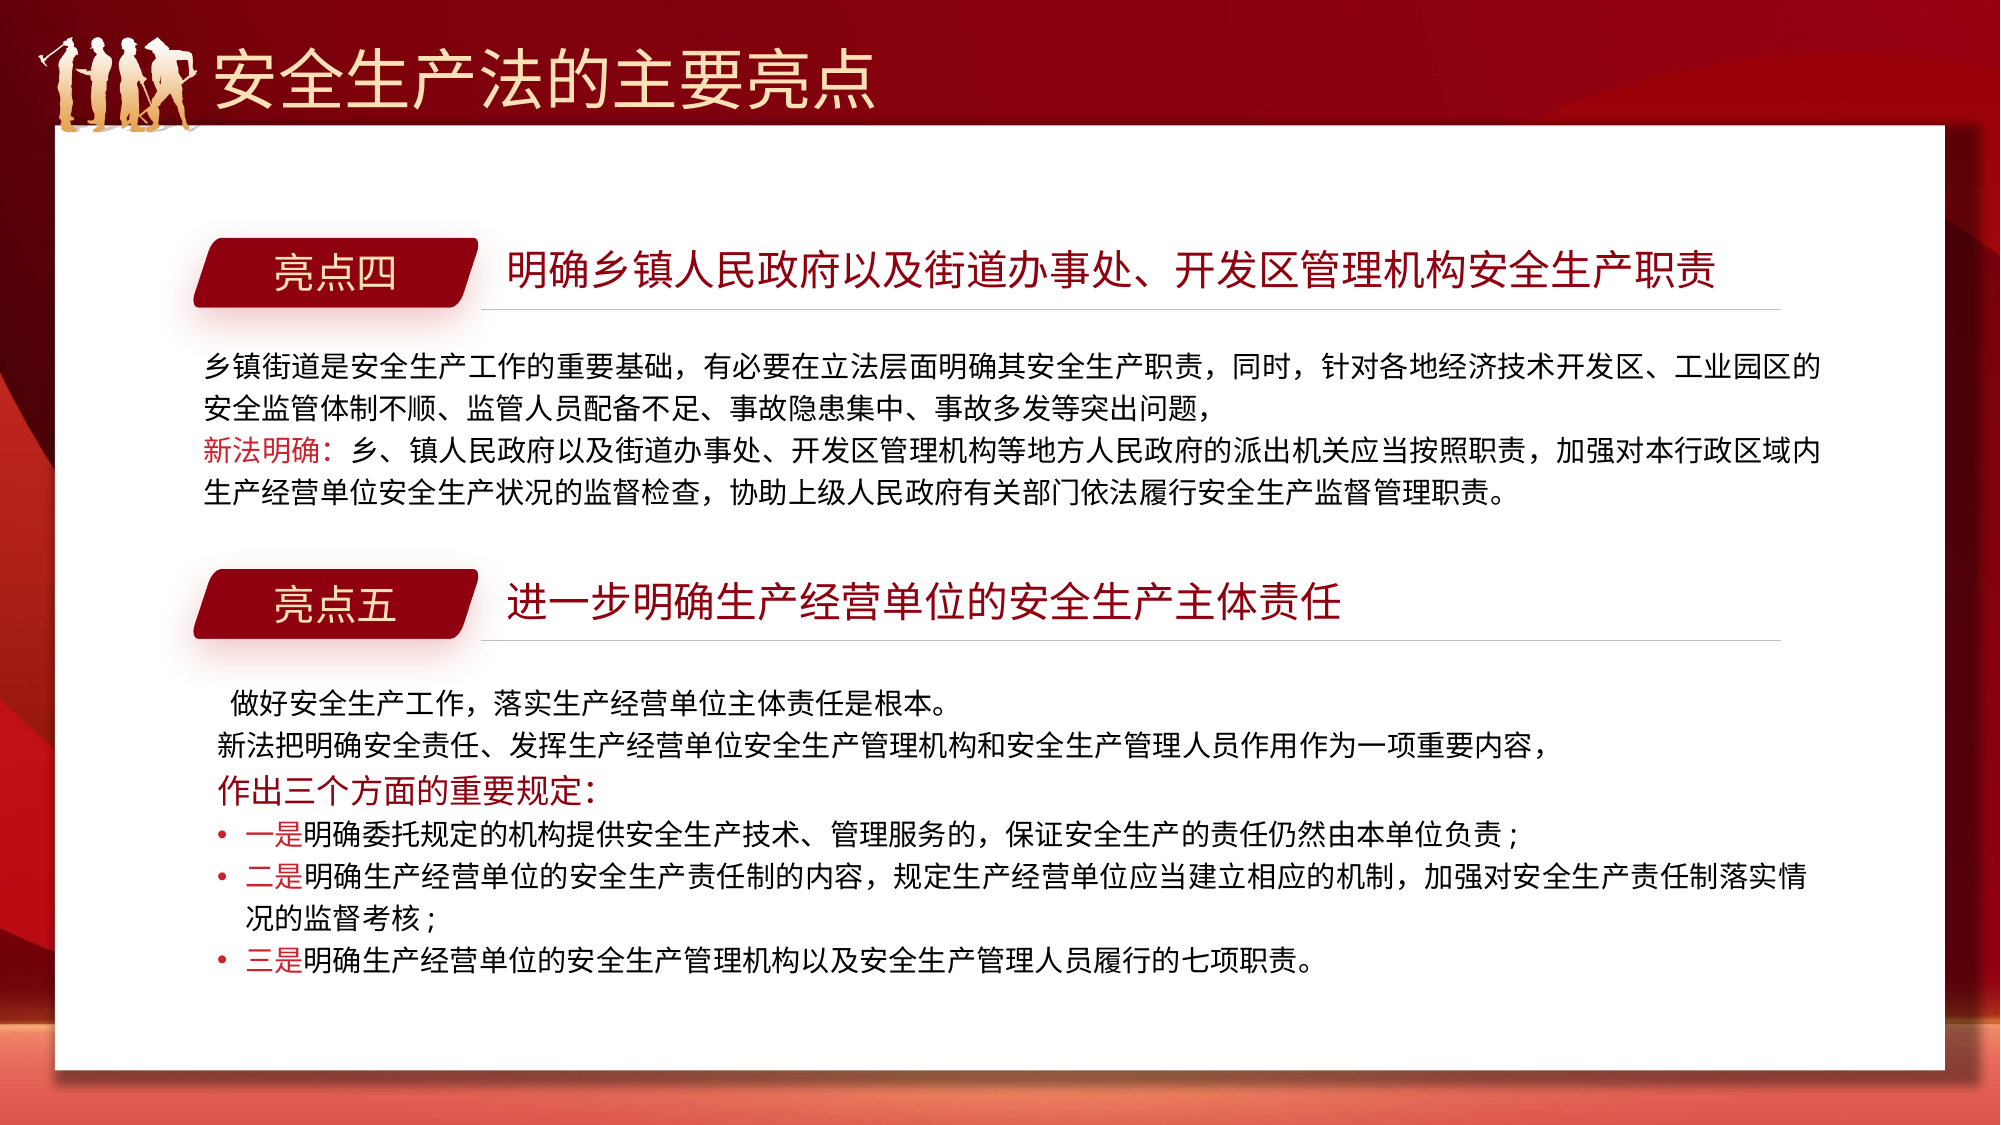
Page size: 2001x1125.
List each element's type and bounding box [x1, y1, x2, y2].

text_box [193, 569, 479, 639]
picture [0, 0, 2000, 1125]
text_box [193, 237, 479, 308]
